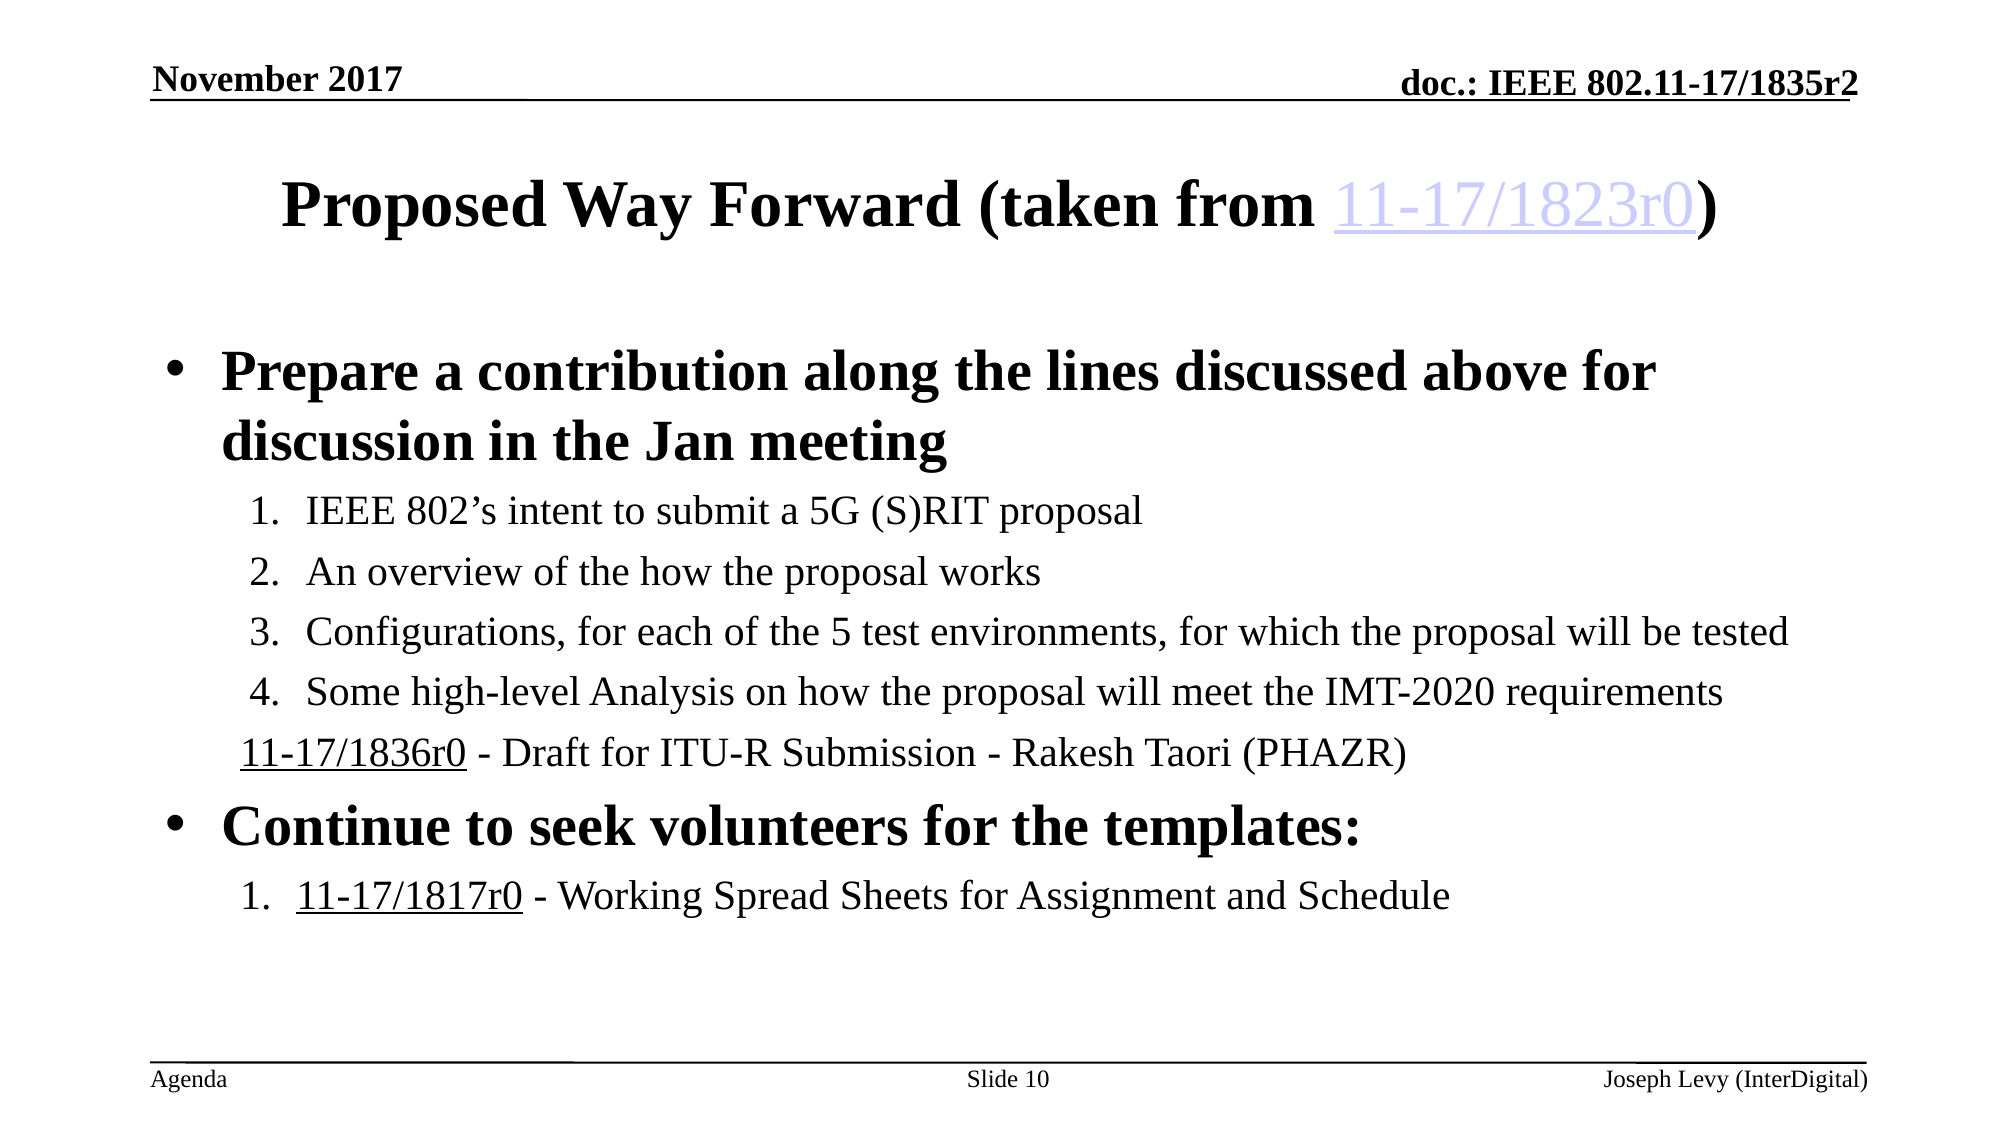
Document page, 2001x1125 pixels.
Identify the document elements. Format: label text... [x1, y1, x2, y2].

title Proposed Way Forward (taken from 11-17/1823r0) [149, 112, 1850, 288]
list Prepare a contribution along the lines discussed above for discussion in the Jan meeting IEEE 802’s intent to submit a 5G (S)RIT proposal An overview of the how the proposal works Configurations, for each of the 5 test environments, for which the proposal will be tested Some high-level Analysis on how the proposal will meet the IMT-2020 requirements 11-17/1836r0 - Draft for ITU-R Submission - Rakesh Taori (PHAZR) Continue to seek volunteers for the templates: 11-17/1817r0 - Working Spread Sheets for Assignment and Schedule [149, 324, 1850, 1000]
footer Joseph Levy (InterDigital) [1171, 1061, 1869, 1093]
slide_number Slide 10 [950, 1061, 1067, 1123]
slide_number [152, 54, 563, 100]
